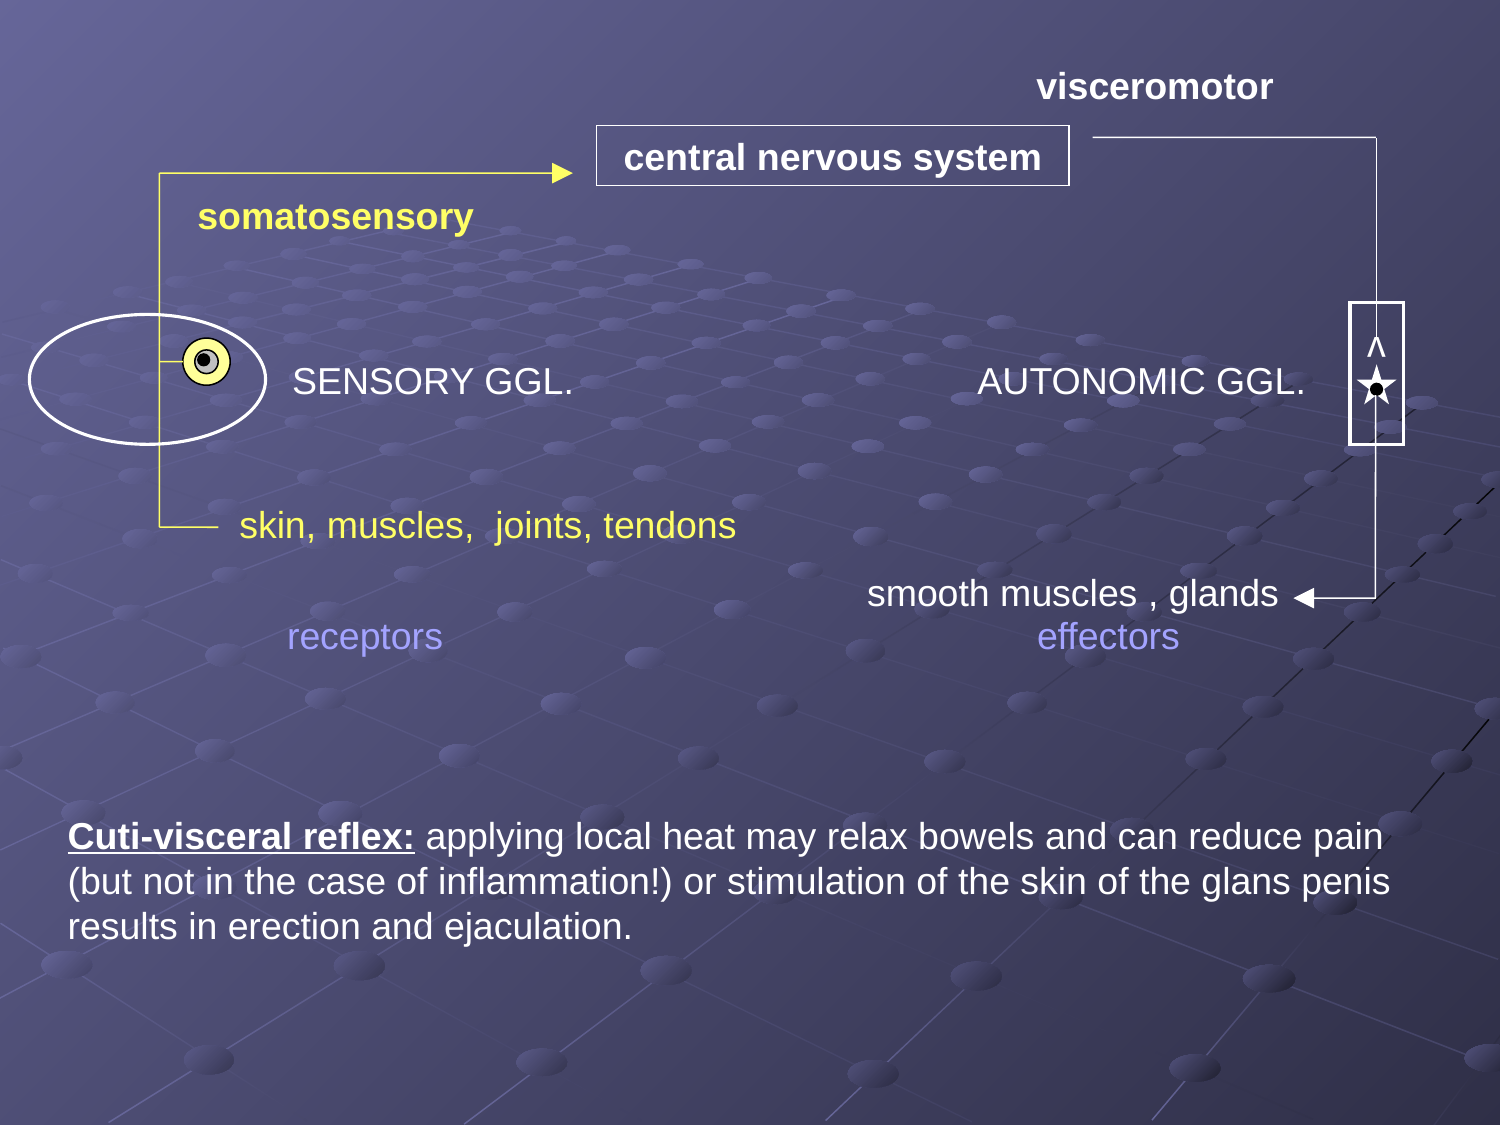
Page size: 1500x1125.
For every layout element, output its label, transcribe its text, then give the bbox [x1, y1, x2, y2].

text_box smooth muscles , glands [852, 561, 1313, 621]
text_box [159, 172, 863, 556]
text_box receptors effectors [272, 604, 1206, 665]
text_box Cuti-visceral reflex: applying local heat may relax bowels and can reduce pain (but not in the case of inflammation!) or stimulation of the skin of the glans penis results in erection and ejaculation. [53, 804, 1445, 955]
text_box central nervous system [596, 125, 1069, 186]
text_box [1357, 137, 1395, 599]
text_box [159, 337, 231, 386]
text_box [29, 314, 154, 445]
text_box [1399, 302, 1404, 445]
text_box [962, 302, 1352, 445]
text_box visceromotor [1021, 54, 1364, 115]
